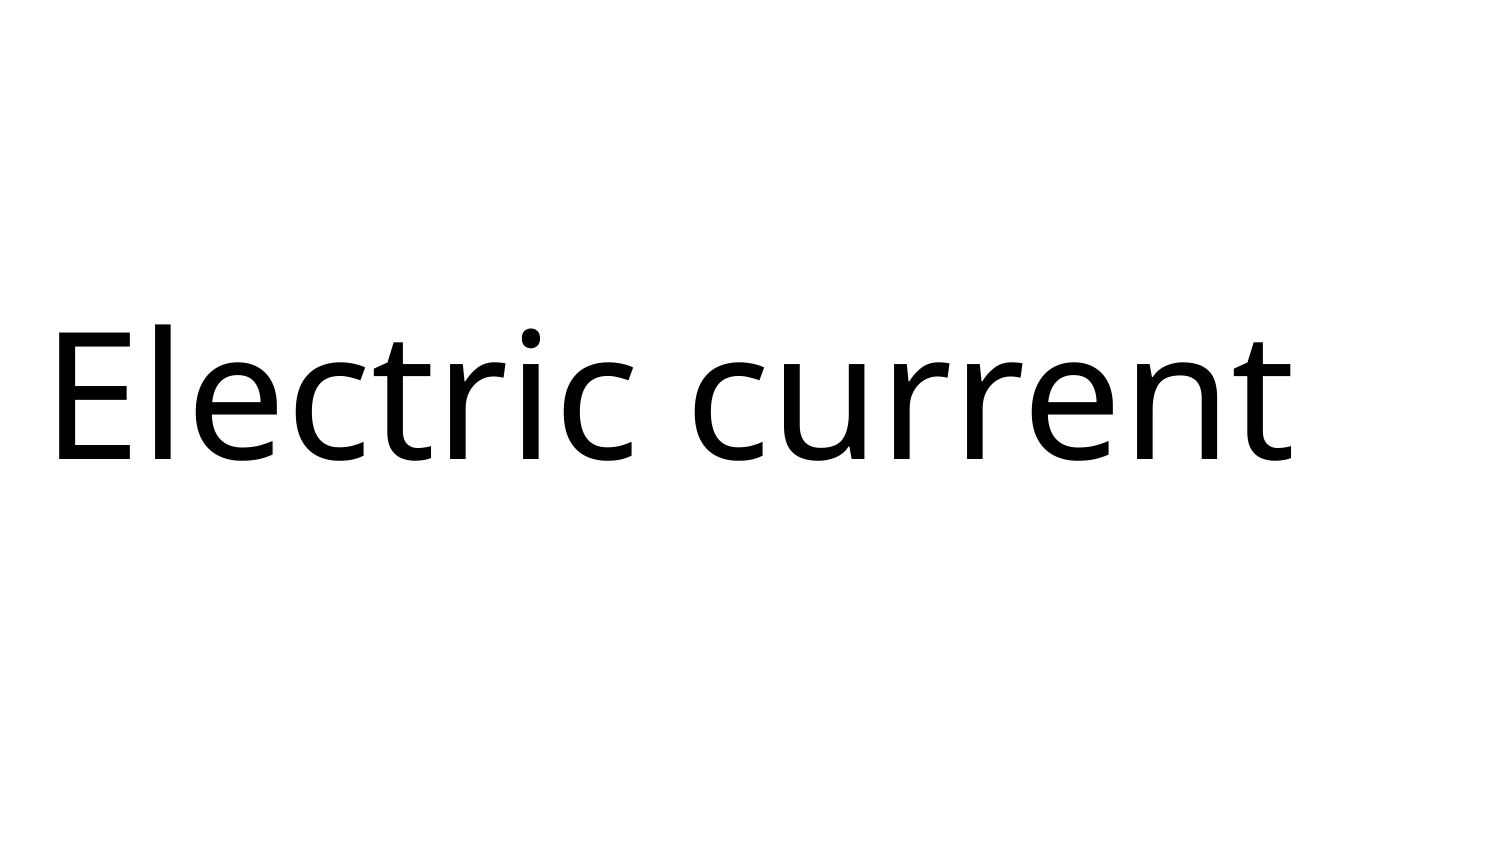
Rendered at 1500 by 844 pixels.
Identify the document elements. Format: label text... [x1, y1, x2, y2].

text_box Electric current [27, 267, 1486, 594]
